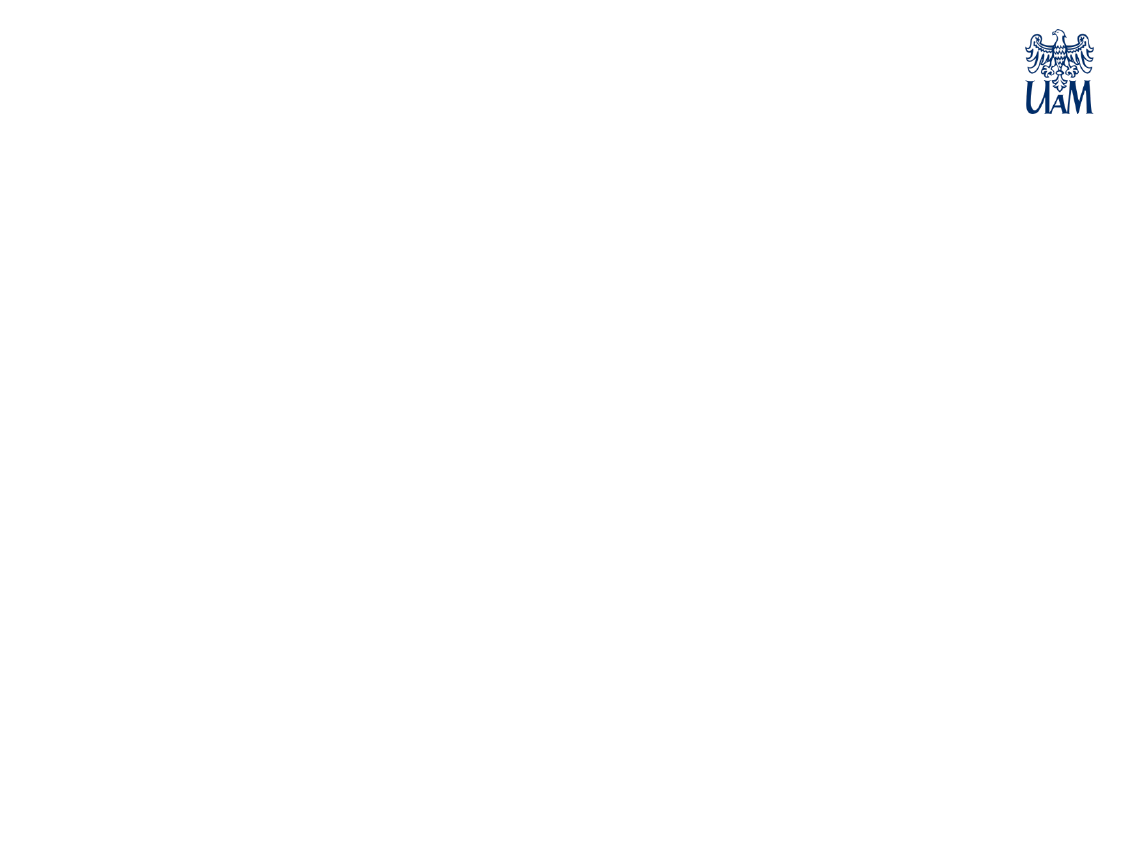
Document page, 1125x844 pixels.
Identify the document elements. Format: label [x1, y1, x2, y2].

picture [1025, 29, 1094, 114]
